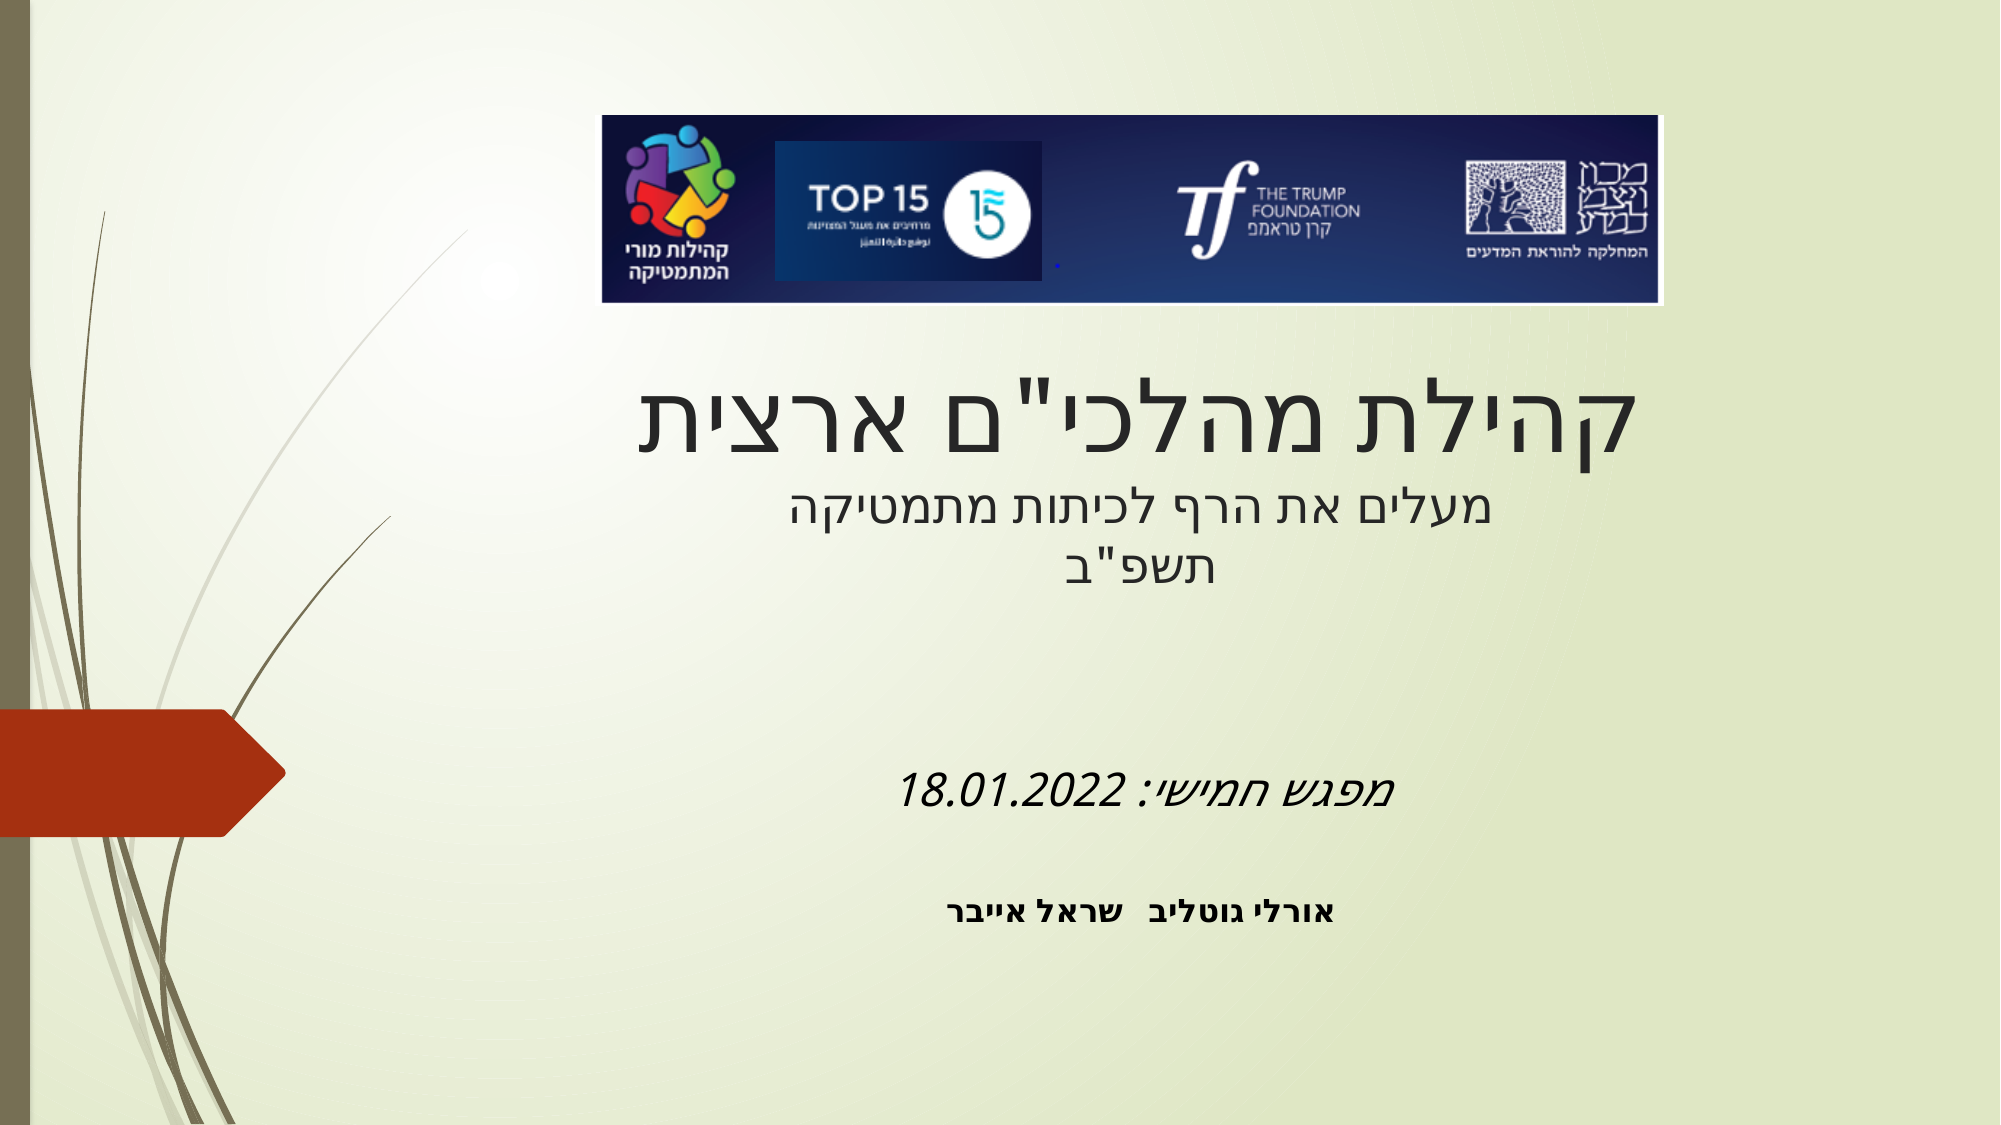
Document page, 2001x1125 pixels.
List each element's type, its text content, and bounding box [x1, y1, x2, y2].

subtitle מפגש חמישי: 18.01.2022 אורלי גוטליב שראל אייבר [498, 752, 1784, 938]
picture [595, 115, 1665, 307]
title קהילת מהלכי"ם ארצית מעלים את הרף לכיתות מתמטיקה תשפ"ב [427, 115, 1855, 706]
